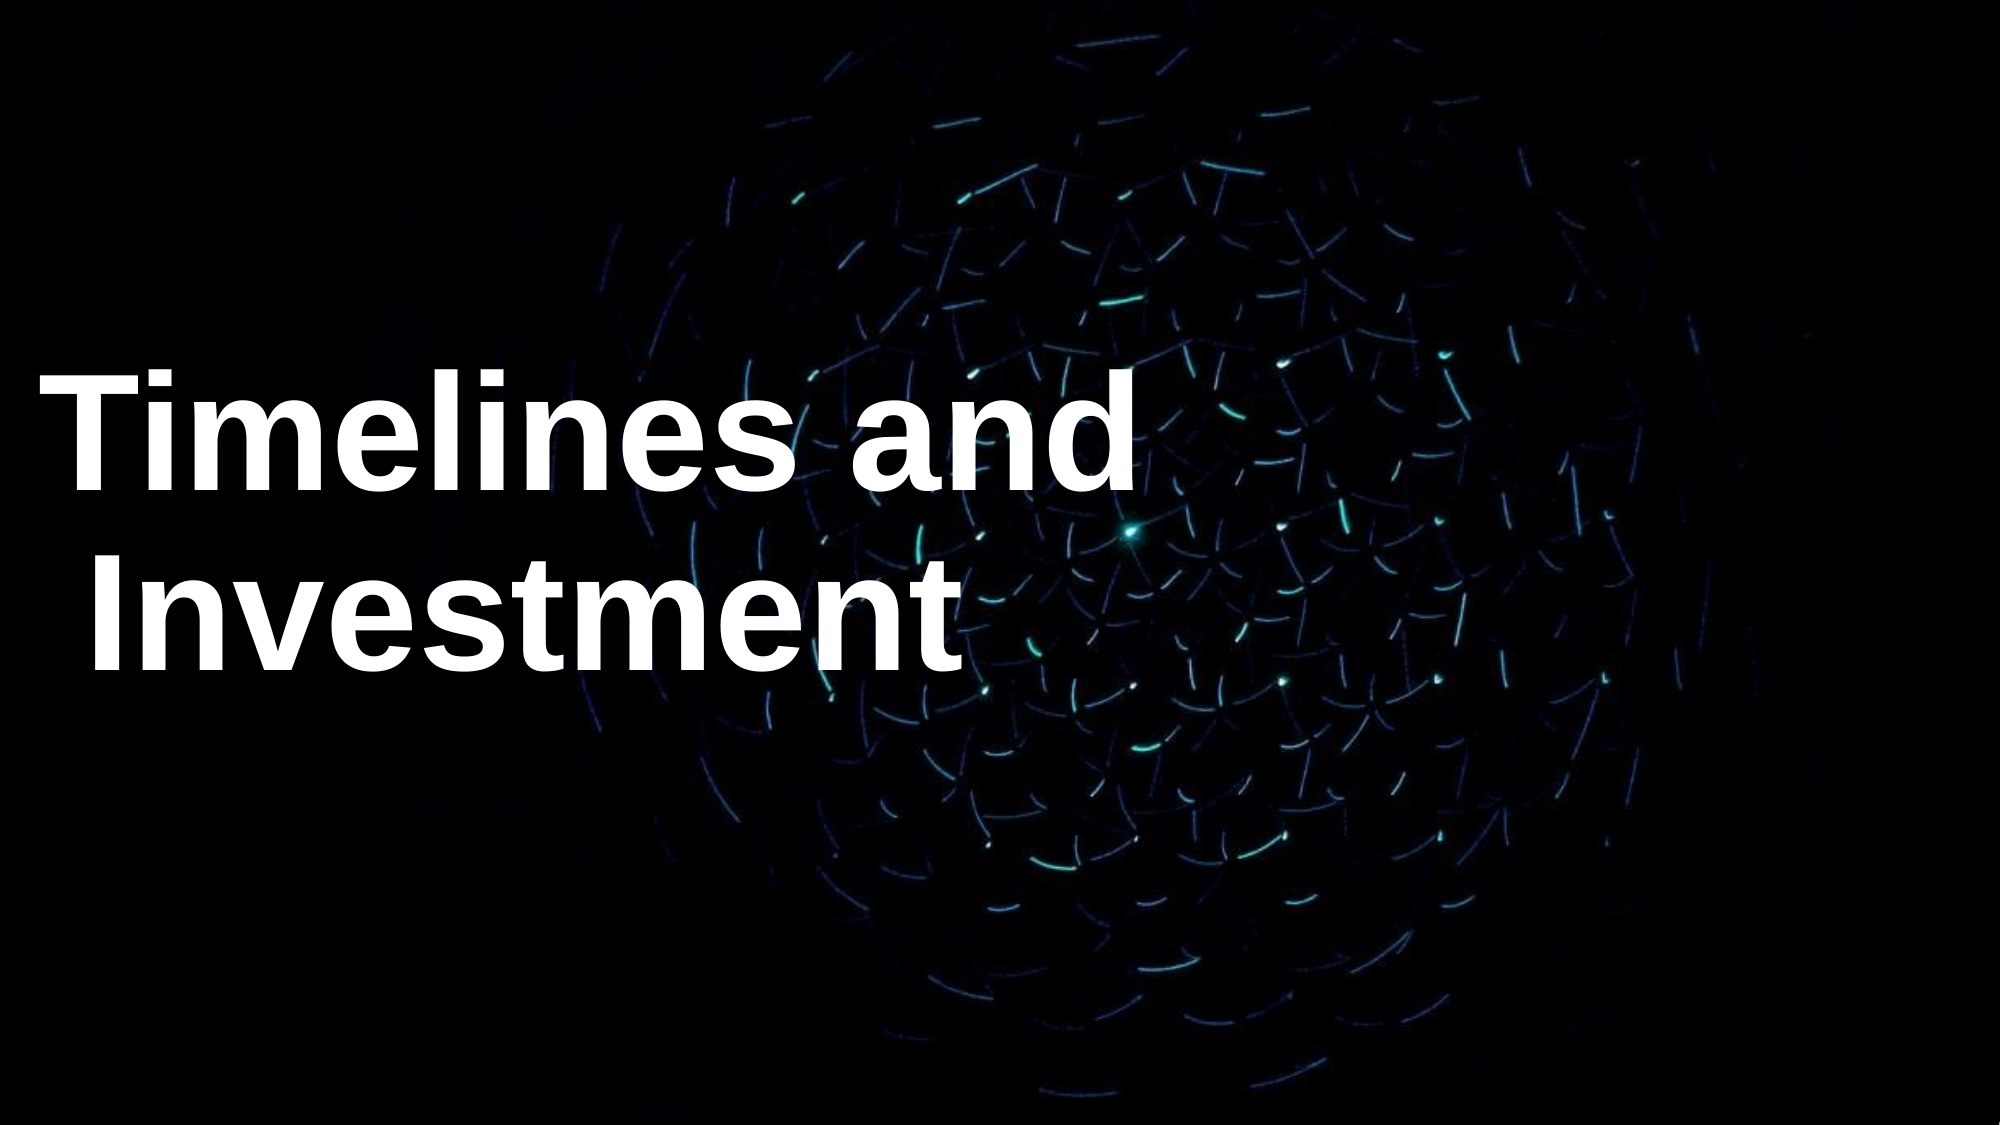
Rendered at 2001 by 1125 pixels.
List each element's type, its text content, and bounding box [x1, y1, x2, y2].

title Timelines and Investment [36, 319, 362, 704]
picture [367, 0, 2000, 1122]
